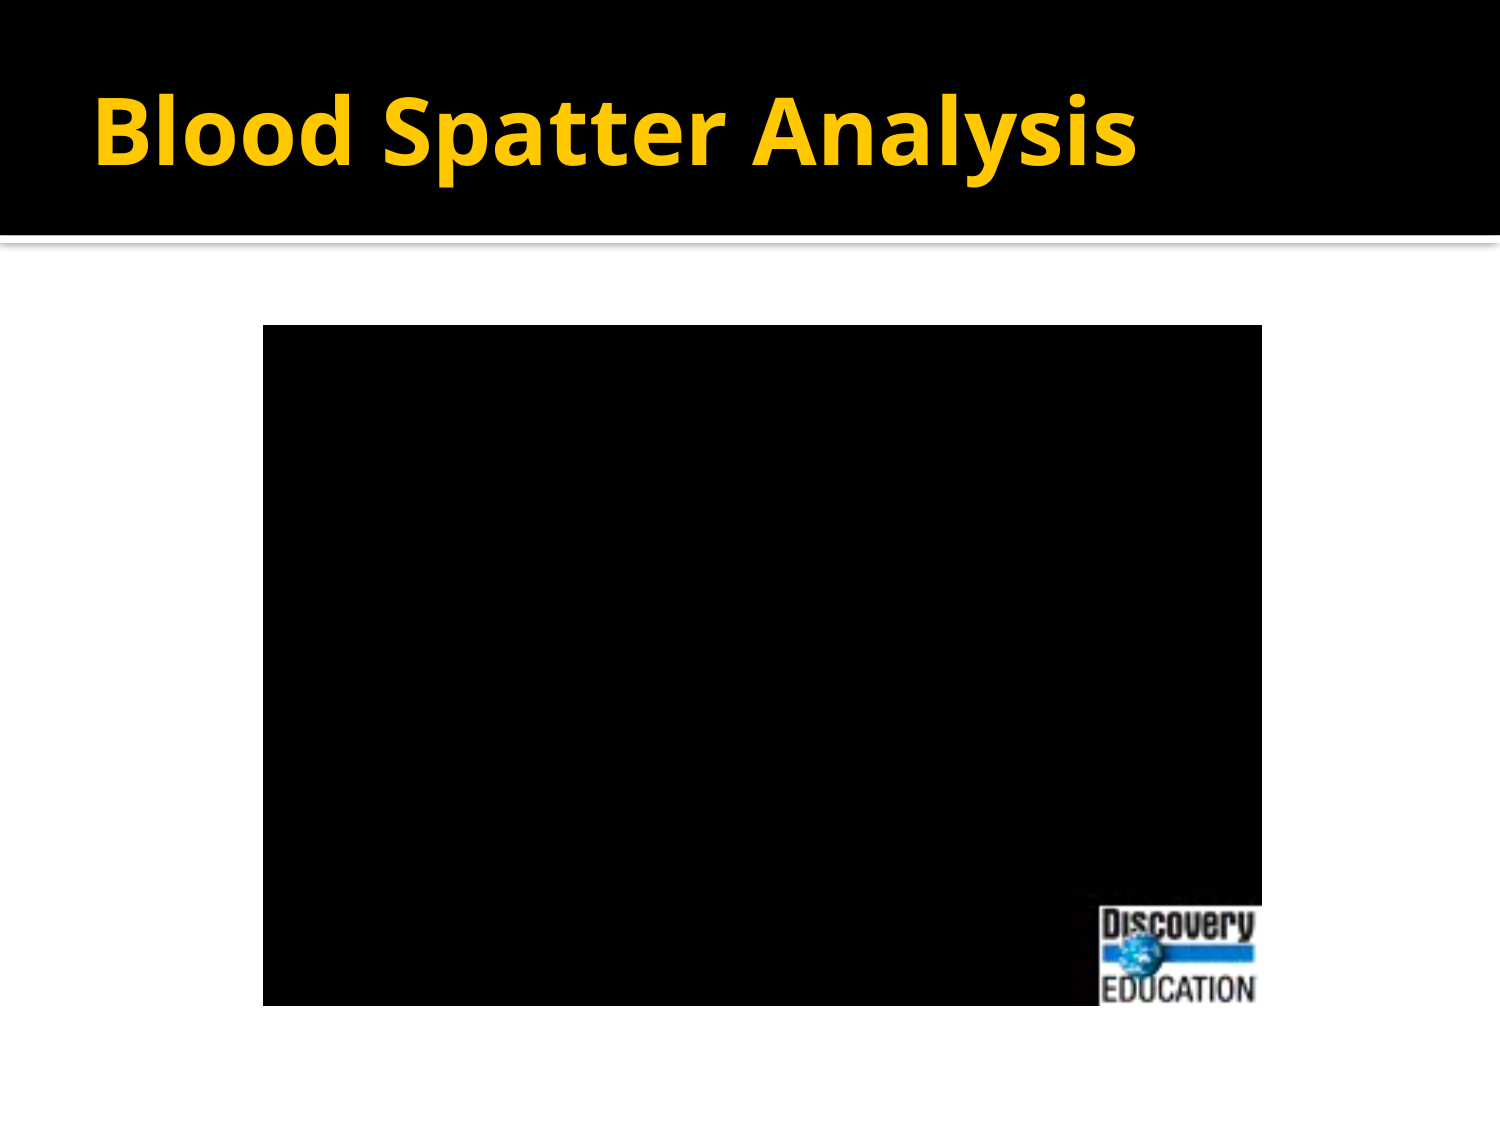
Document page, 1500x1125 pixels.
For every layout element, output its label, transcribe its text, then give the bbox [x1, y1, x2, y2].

title Blood Spatter Analysis [75, 24, 1425, 231]
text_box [262, 324, 1263, 1007]
